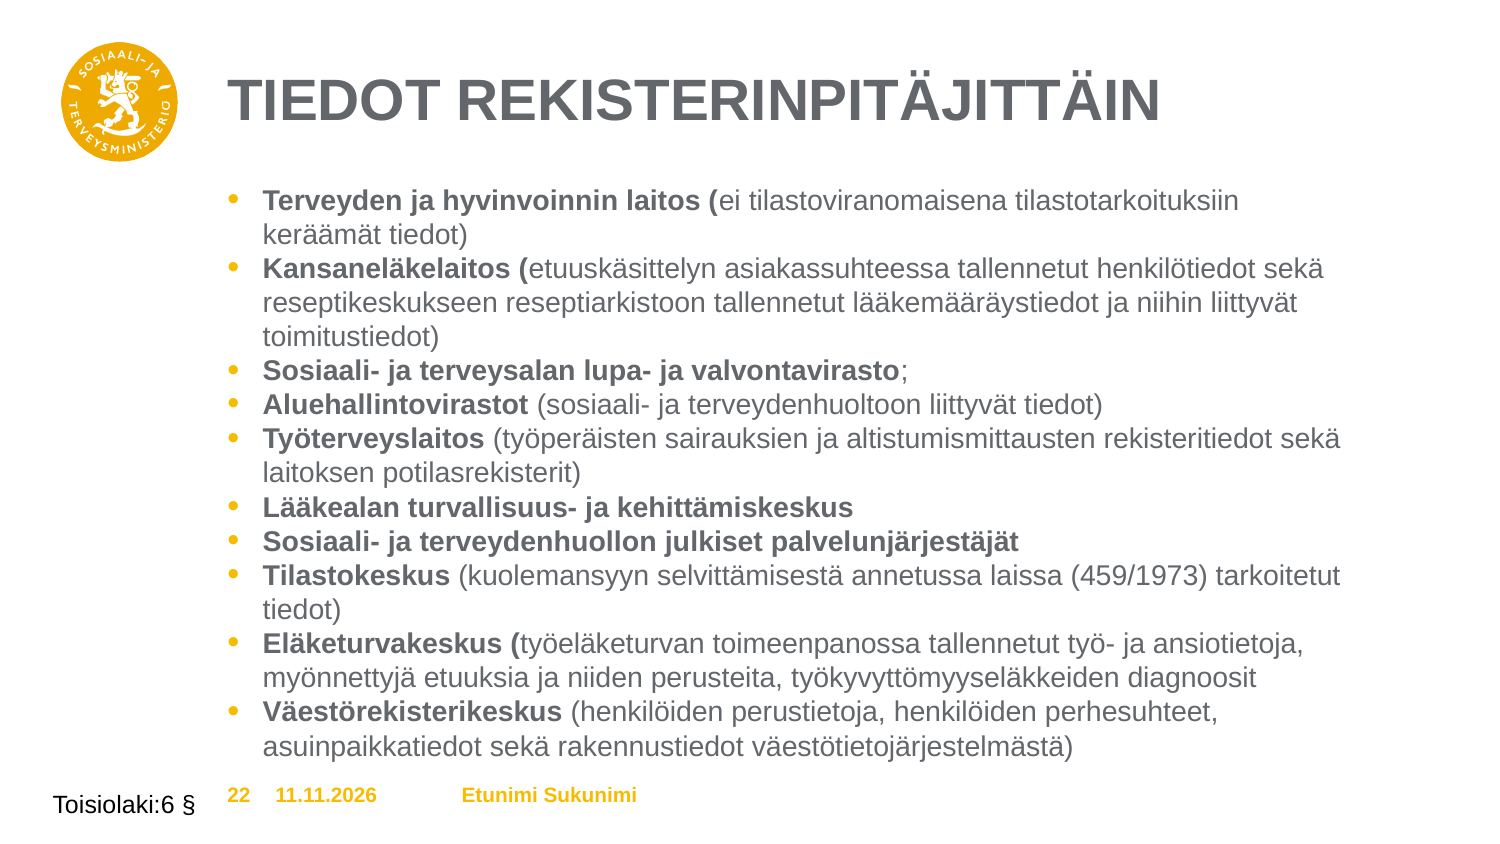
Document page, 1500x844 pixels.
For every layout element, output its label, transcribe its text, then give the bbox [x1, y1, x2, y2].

title Tiedot rekisterinpitäjittäin [227, 31, 1476, 162]
text_box Toisiolaki:6 § [37, 780, 211, 826]
footer Etunimi Sukunimi [461, 782, 1363, 844]
picture [61, 42, 178, 162]
list Terveyden ja hyvinvoinnin laitos (ei tilastoviranomaisena tilastotarkoituksiin keräämät tiedot) Kansaneläkelaitos (etuuskäsittelyn asiakassuhteessa tallennetut henkilötiedot sekä reseptikeskukseen reseptiarkistoon tallennetut lääkemääräystiedot ja niihin liittyvät toimitustiedot) Sosiaali- ja terveysalan lupa- ja valvontavirasto; Aluehallintovirastot (sosiaali- ja terveydenhuoltoon liittyvät tiedot) Työterveyslaitos (työperäisten sairauksien ja altistumismittausten rekisteritiedot sekä laitoksen potilasrekisterit) Lääkealan turvallisuus- ja kehittämiskeskus Sosiaali- ja terveydenhuollon julkiset palvelunjärjestäjät Tilastokeskus (kuolemansyyn selvittämisestä annetussa laissa (459/1973) tarkoitetut tiedot) Eläketurvakeskus (työeläketurvan toimeenpanossa tallennetut työ- ja ansiotietoja, myönnettyjä etuuksia ja niiden perusteita, työkyvyttömyyseläkkeiden diagnoosit Väestörekisterikeskus (henkilöiden perustietoja, henkilöiden perhesuhteet, asuinpaikkatiedot sekä rakennustiedot väestötietojärjestelmästä) [227, 181, 1363, 767]
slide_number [275, 782, 458, 844]
slide_number 22 [227, 782, 272, 844]
